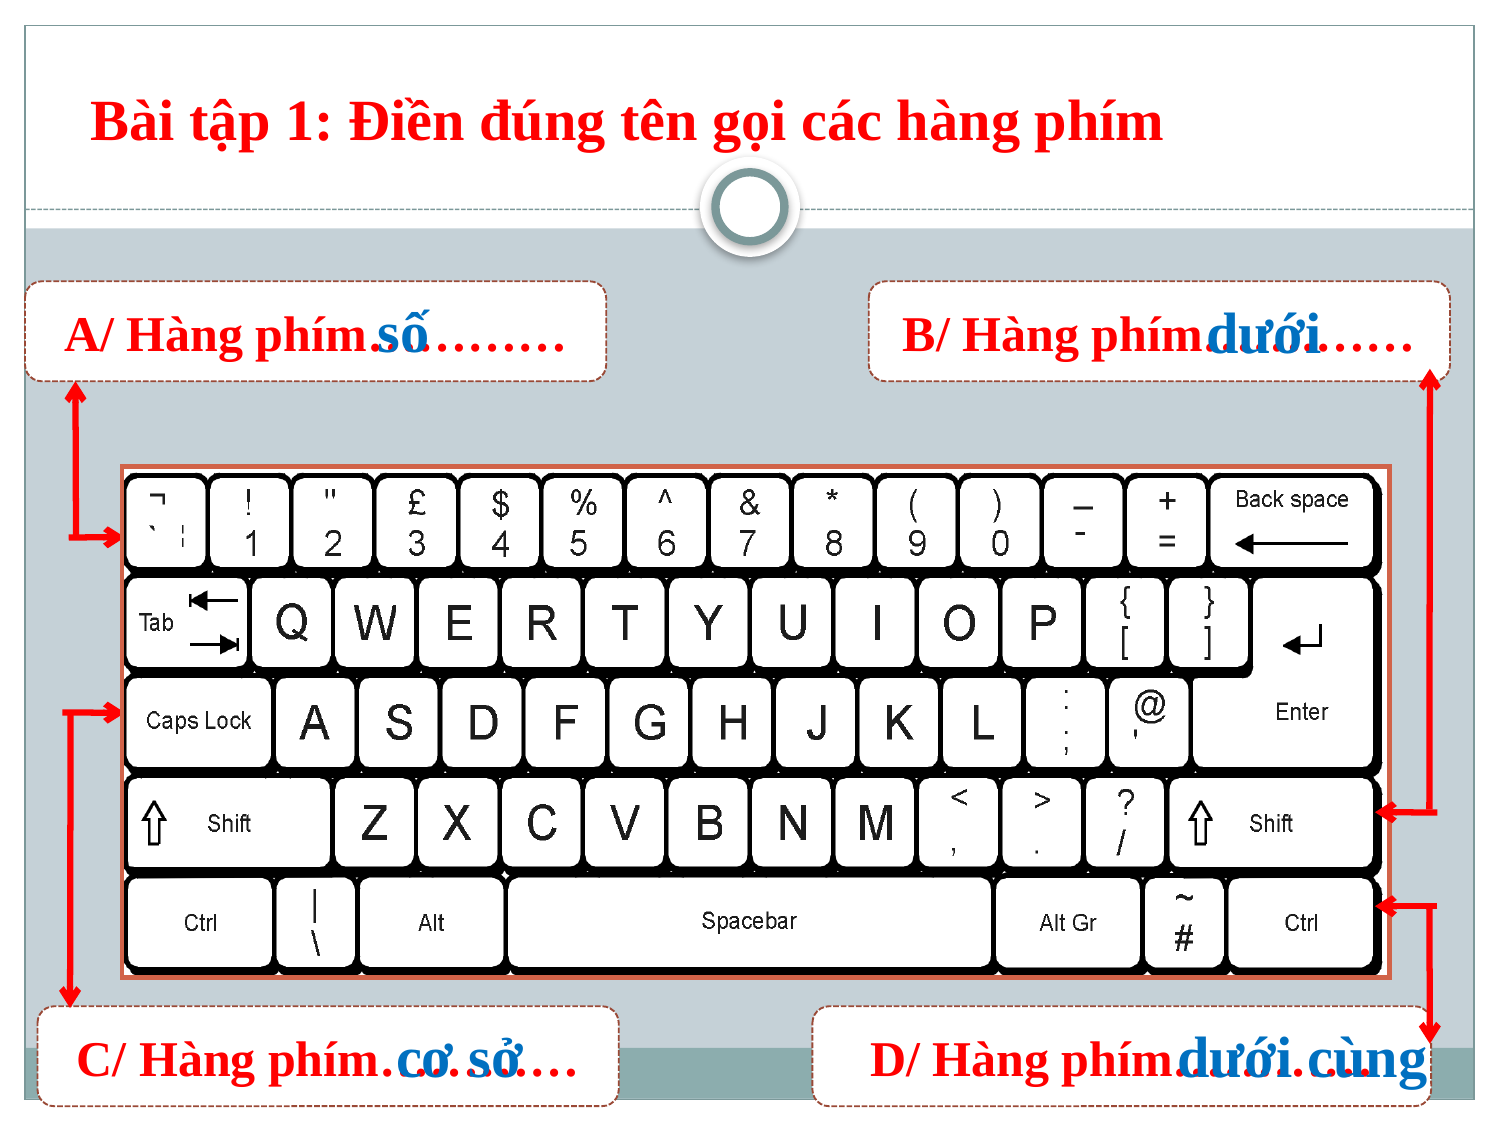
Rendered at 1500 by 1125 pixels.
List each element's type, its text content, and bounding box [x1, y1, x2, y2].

text_box Bài tập 1: Điền đúng tên gọi các hàng phím [76, 75, 1440, 160]
text_box dưới cùng [1162, 1012, 1488, 1097]
text_box cơ sở [381, 1012, 707, 1097]
text_box dưới [1191, 288, 1500, 373]
text_box D/ Hàng phím………… [811, 1005, 1431, 1108]
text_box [62, 712, 126, 1009]
picture [123, 468, 1388, 976]
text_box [68, 380, 126, 538]
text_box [1374, 905, 1438, 1044]
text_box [1374, 368, 1438, 813]
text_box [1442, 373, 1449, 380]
text_box C/ Hàng phím………… [36, 1005, 618, 1108]
text_box B/ Hàng phím…….…… [867, 280, 1448, 383]
text_box số [362, 286, 482, 372]
text_box A/ Hàng phím………… [24, 280, 608, 383]
